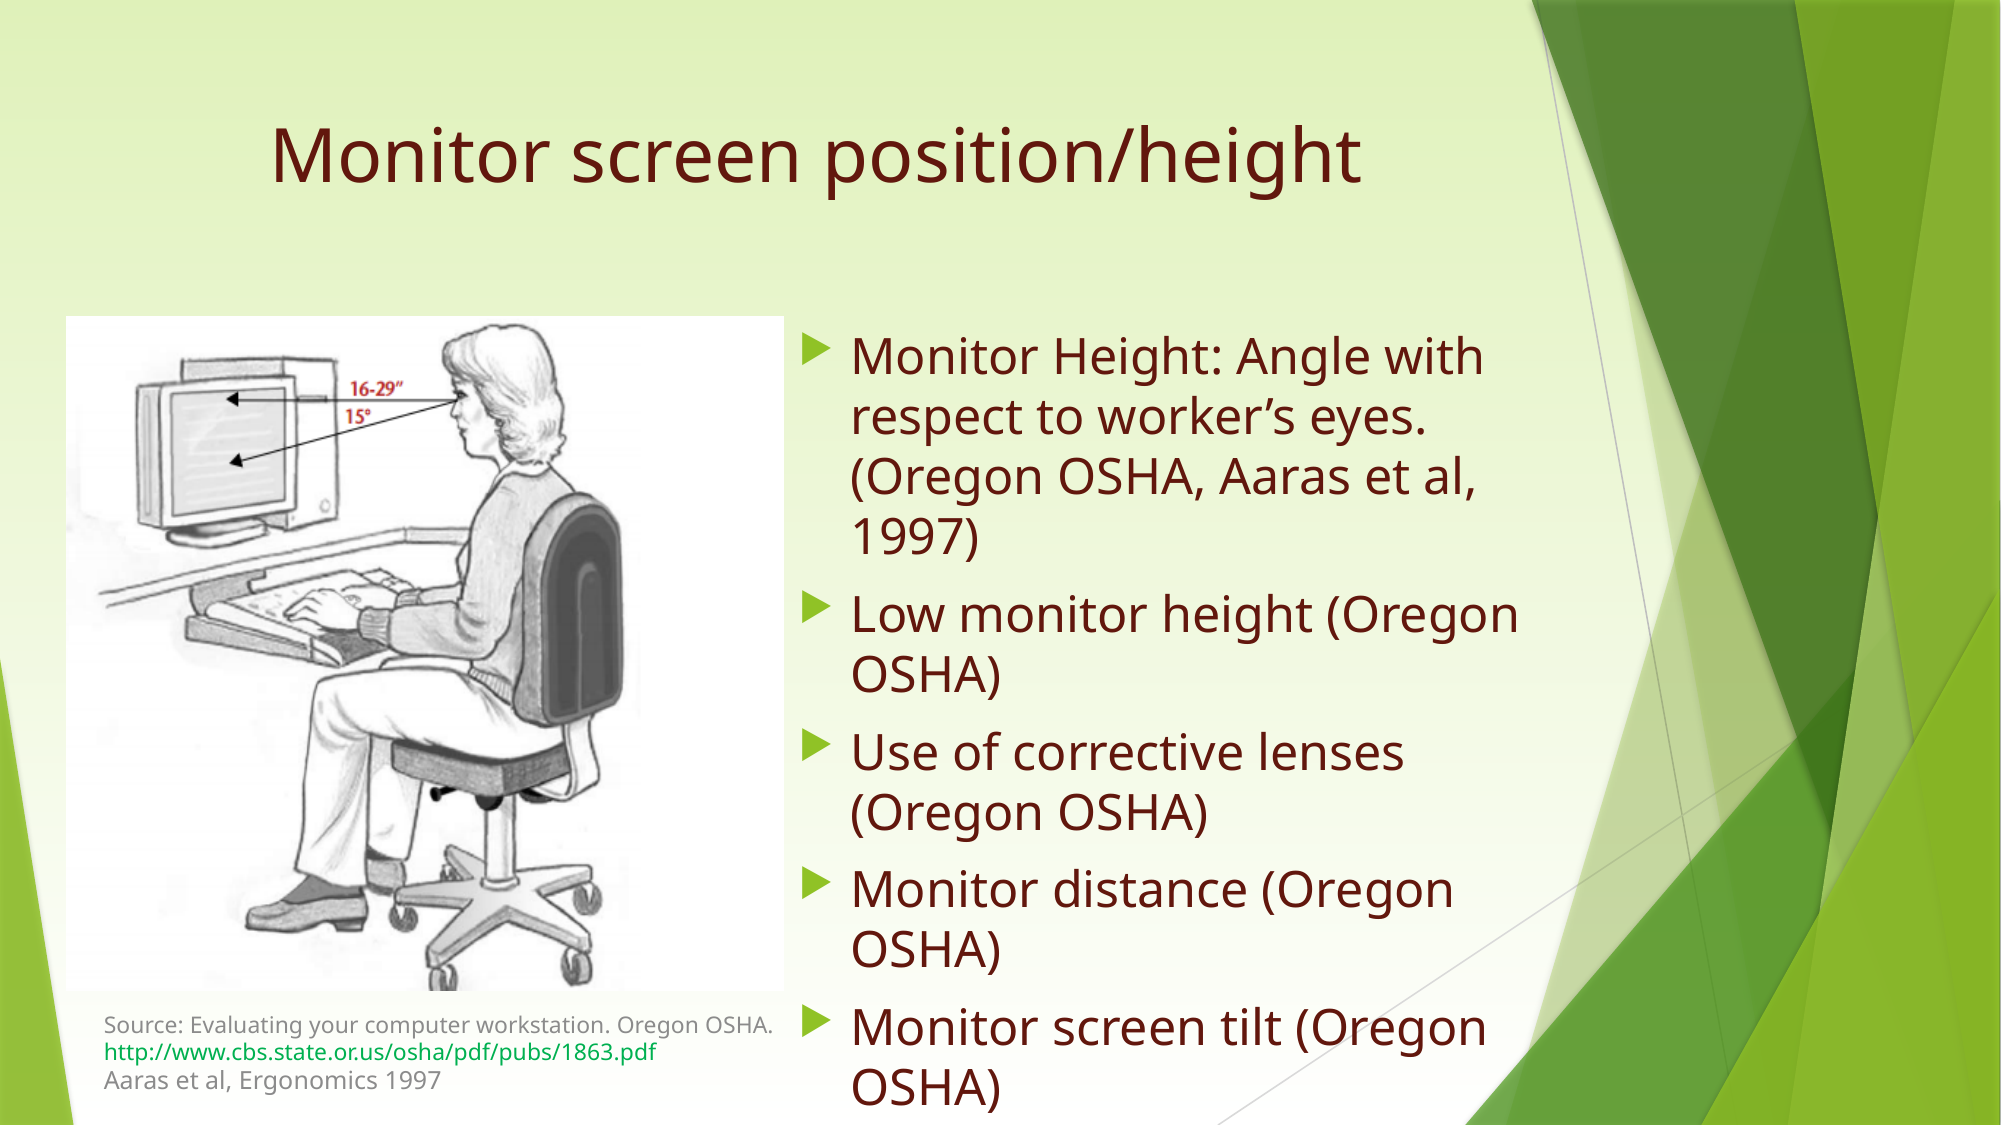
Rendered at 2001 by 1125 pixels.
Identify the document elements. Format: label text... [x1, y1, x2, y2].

list Monitor Height: Angle with respect to worker’s eyes. (Oregon OSHA, Aaras et al, 1997) Low monitor height (Oregon OSHA) Use of corrective lenses (Oregon OSHA) Monitor distance (Oregon OSHA) Monitor screen tilt (Oregon OSHA) [783, 316, 1606, 1125]
footer Source: Evaluating your computer workstation. Oregon OSHA. http://www.cbs.state.or.us/osha/pdf/pubs/1863.pdf Aaras et al, Ergonomics 1997 [88, 1010, 1122, 1122]
title Monitor screen position/height [111, 99, 1522, 316]
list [65, 316, 785, 992]
